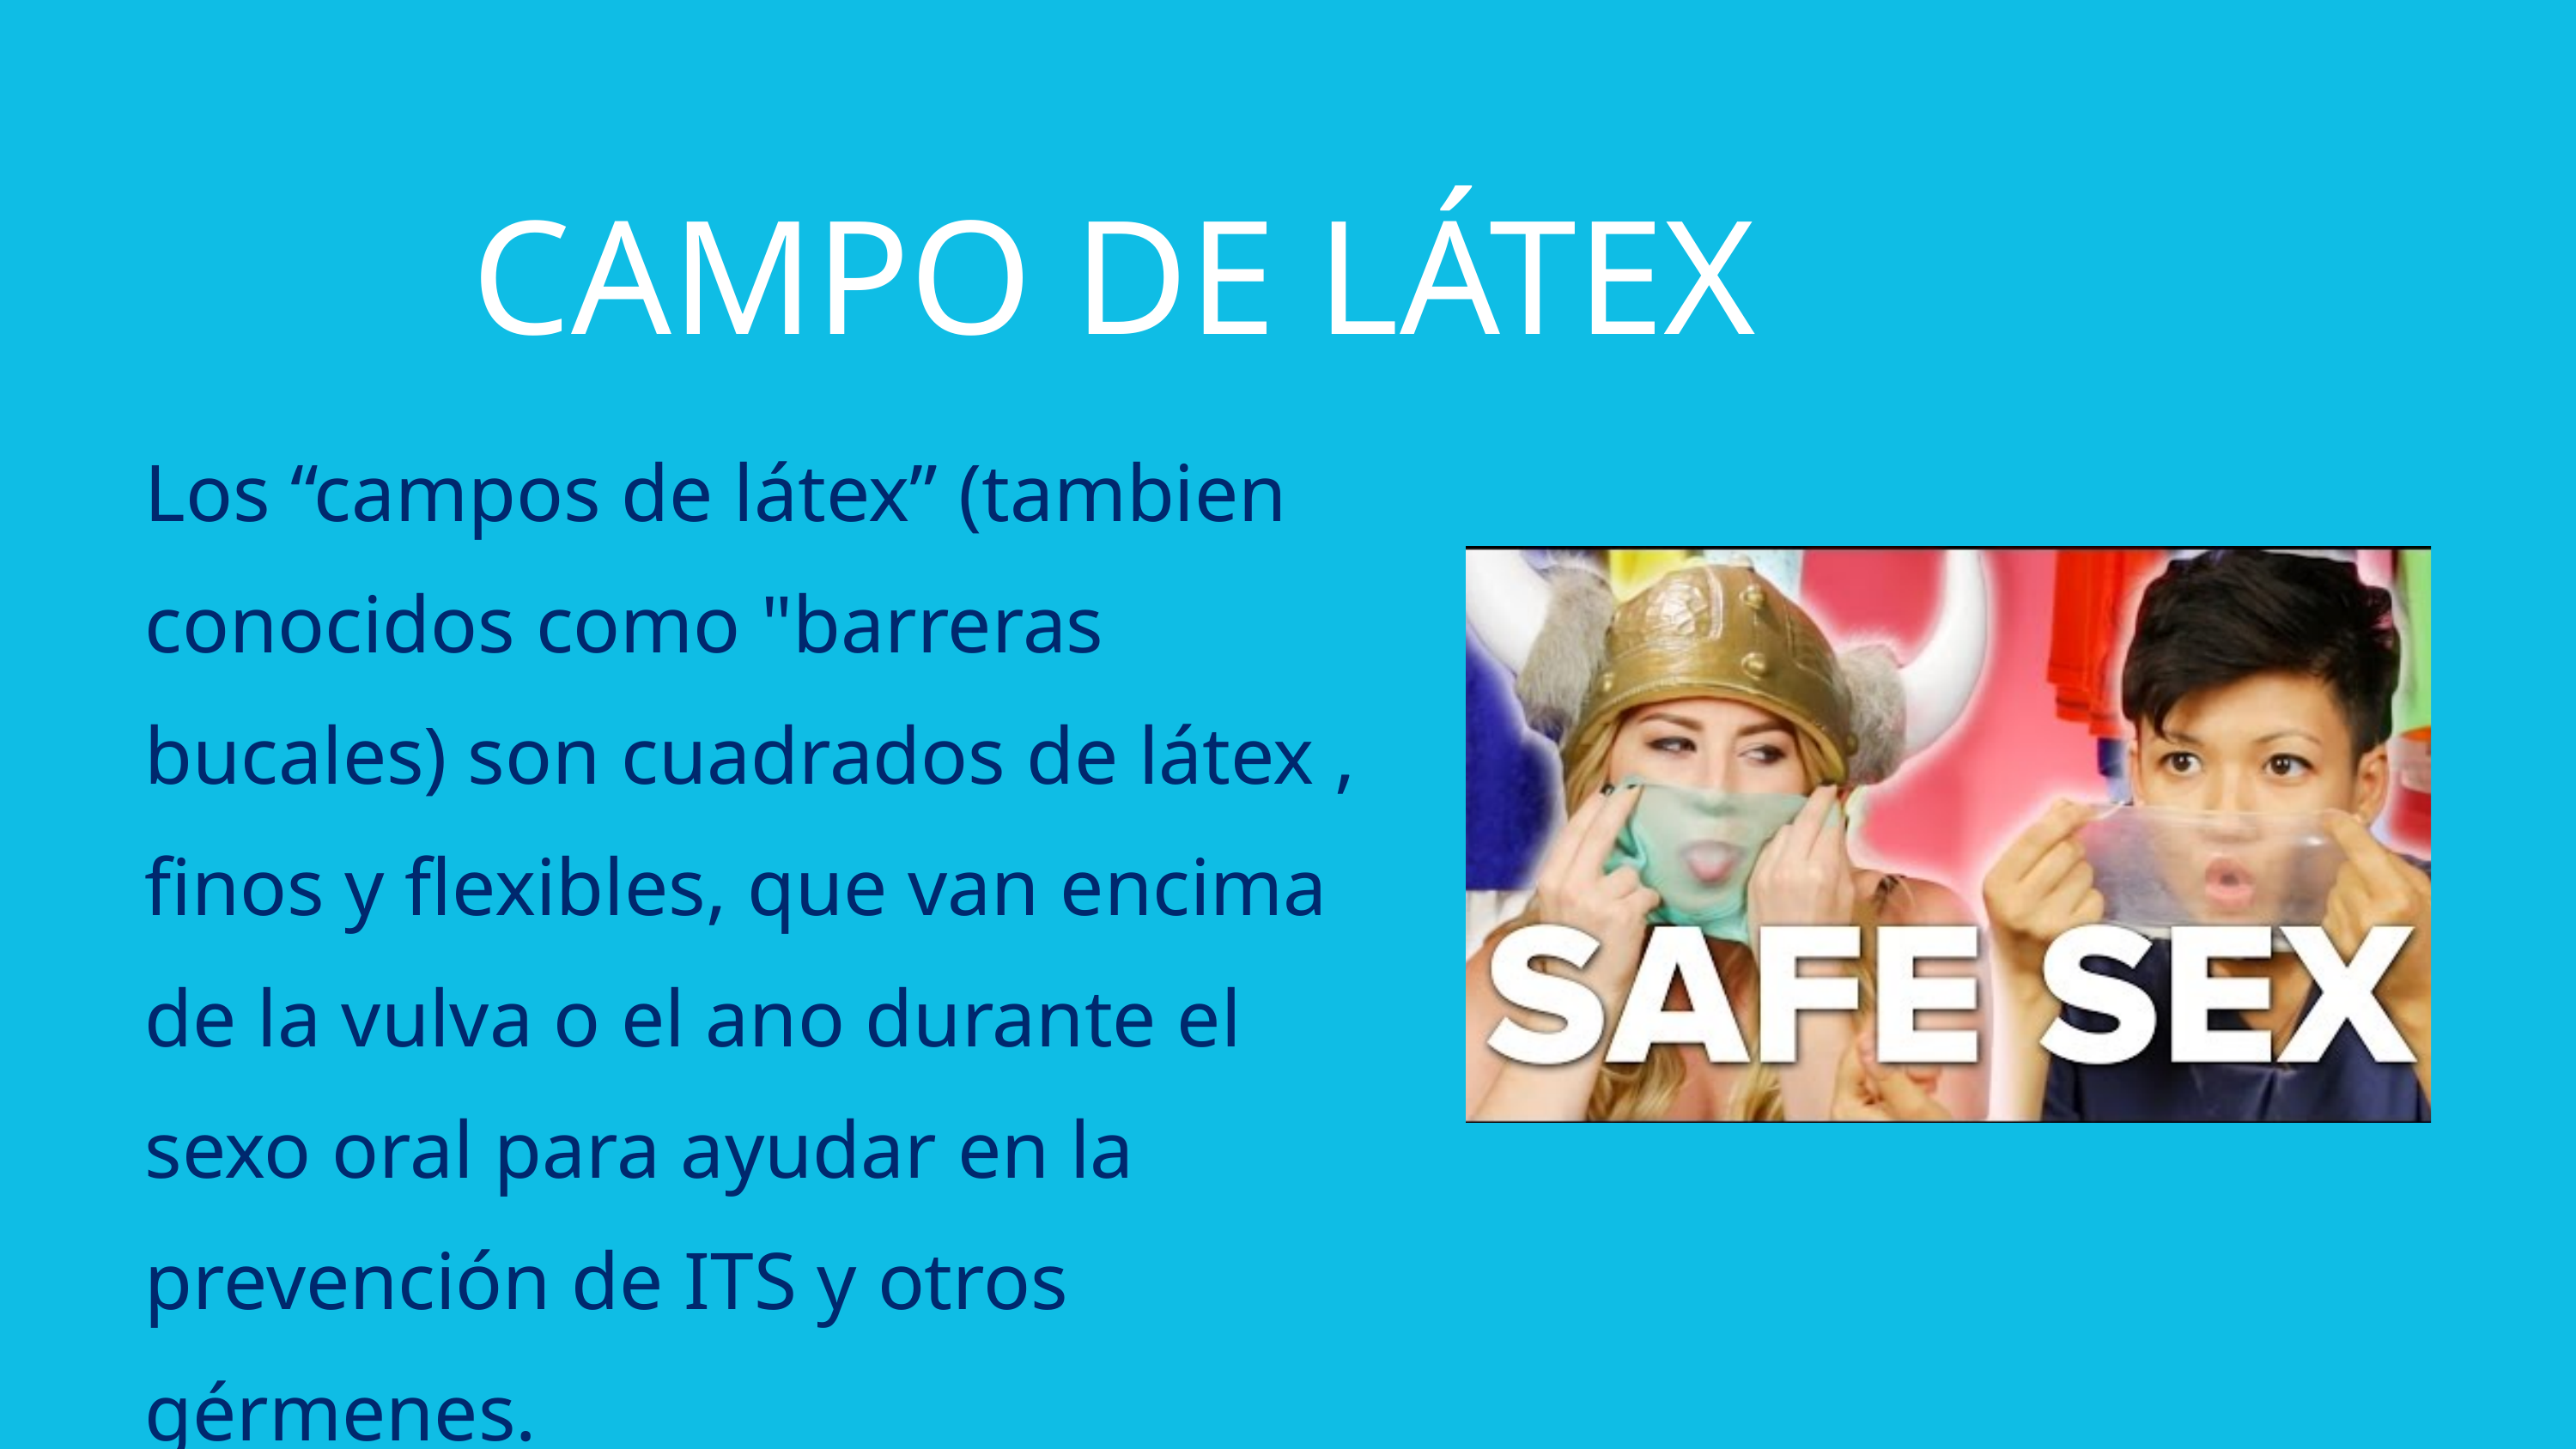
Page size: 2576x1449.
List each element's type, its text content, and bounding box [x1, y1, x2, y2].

picture [1467, 547, 2431, 1122]
text_box CAMPO DE LÁTEX [472, 158, 2104, 367]
text_box Los “campos de látex” (tambien conocidos como "barreras bucales) son cuadrados de látex , finos y flexibles, que van encima de la vulva o el ano durante el sexo oral para ayudar en la prevención de ITS y otros gérmenes. [144, 406, 1386, 1449]
